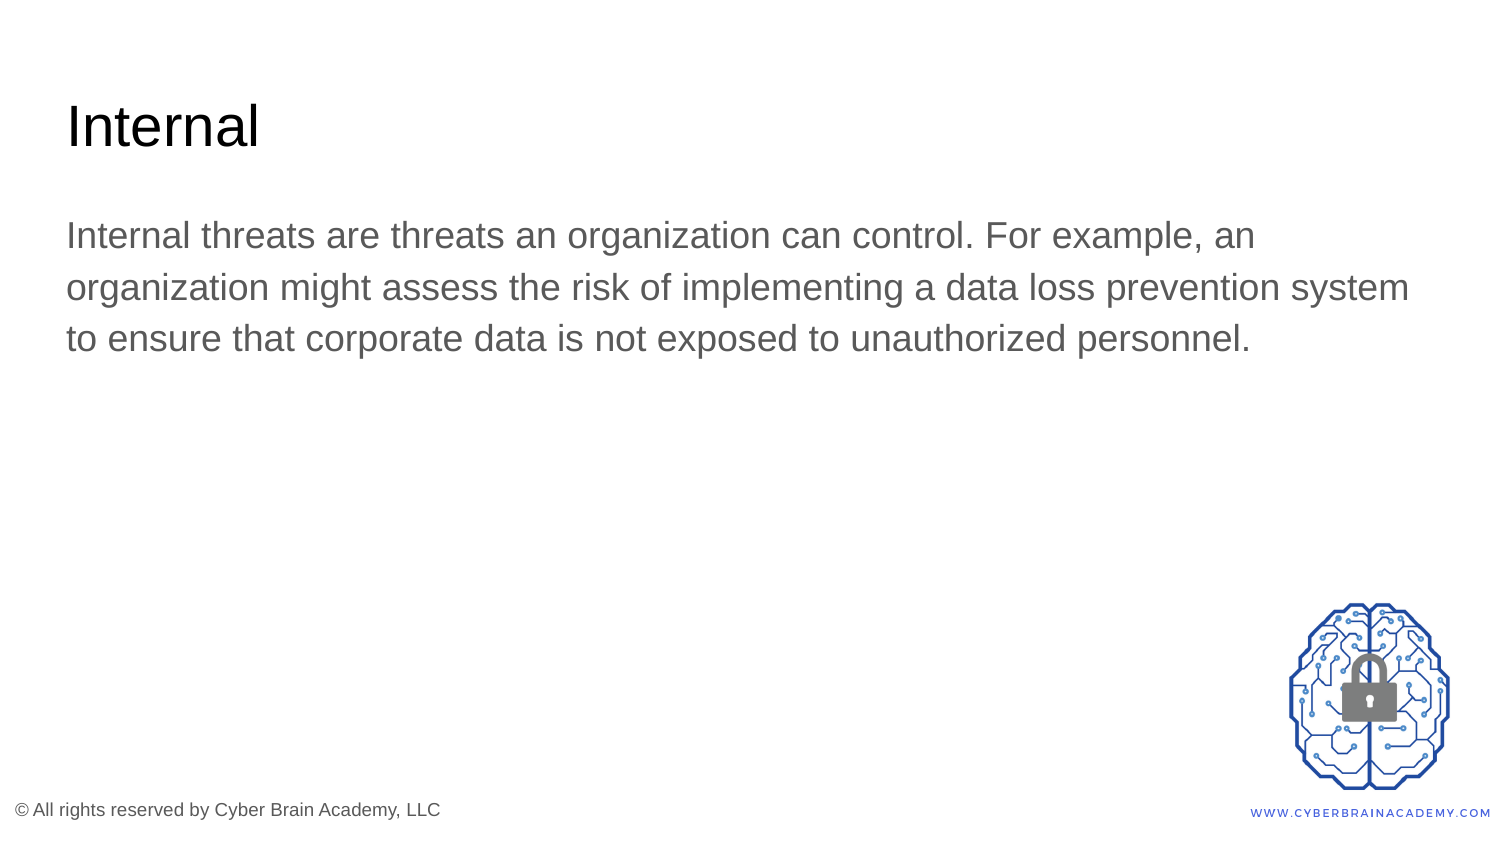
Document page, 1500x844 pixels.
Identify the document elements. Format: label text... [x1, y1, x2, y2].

title Internal [51, 72, 1449, 167]
list Internal threats are threats an organization can control. For example, an organization might assess the risk of implementing a data loss prevention system to ensure that corporate data is not exposed to unauthorized personnel. [51, 189, 1449, 750]
picture [1242, 586, 1500, 844]
